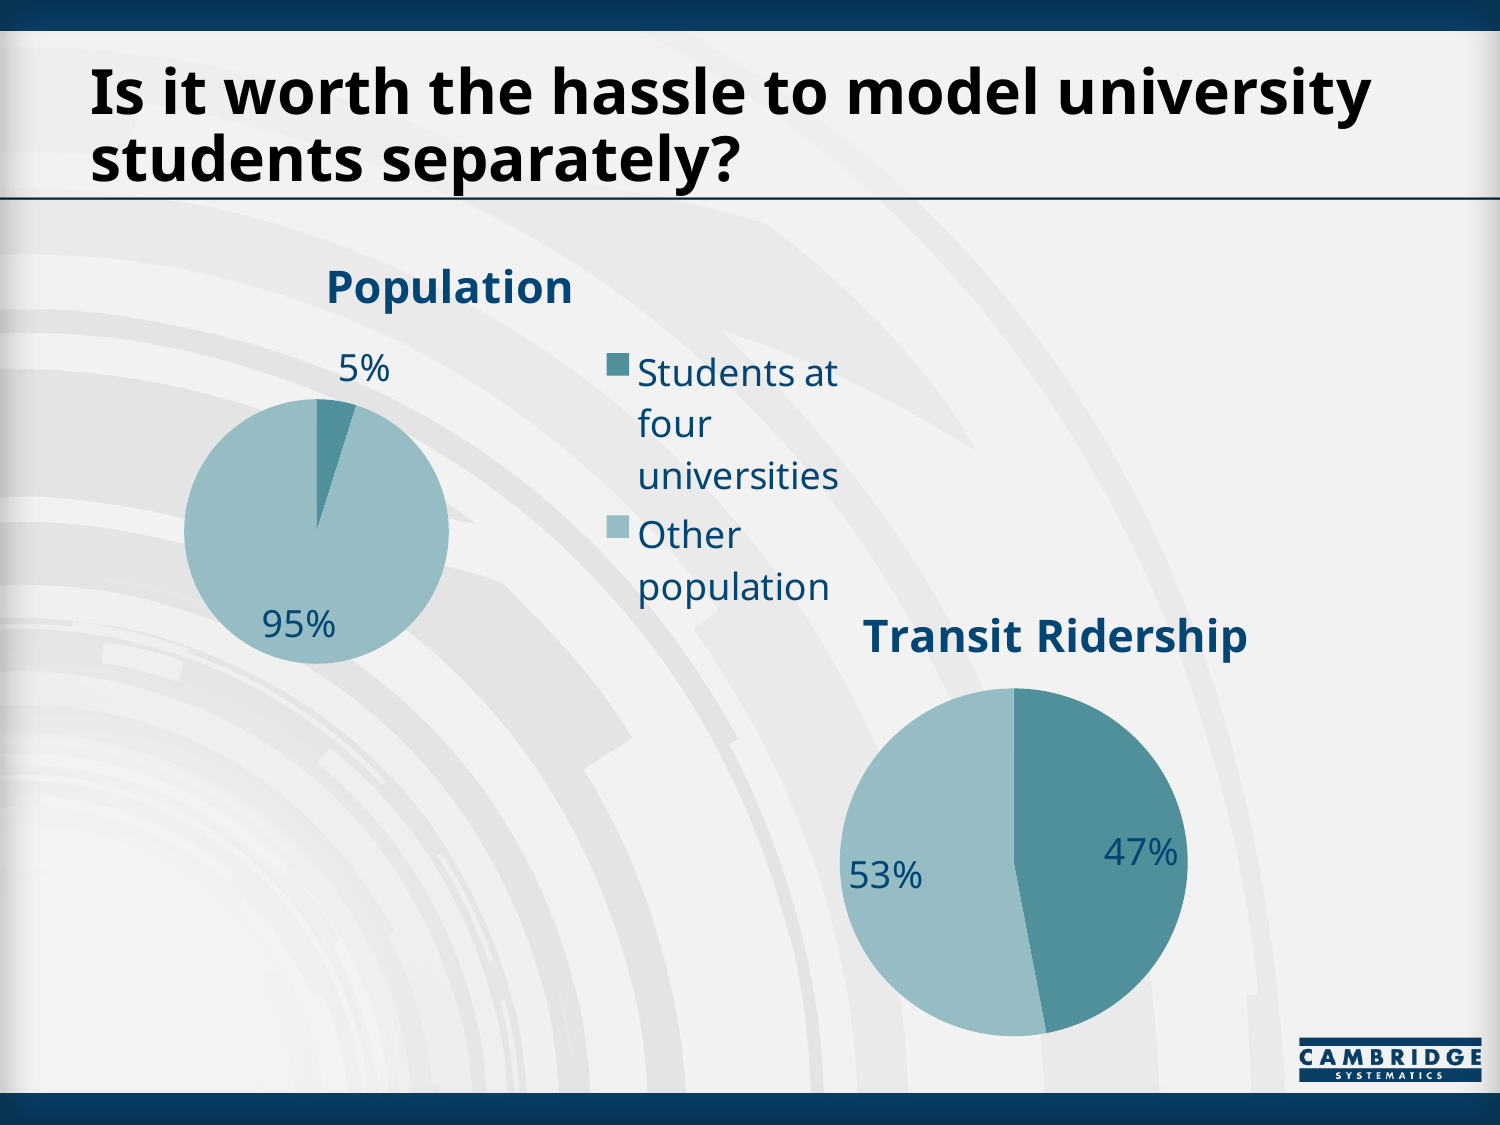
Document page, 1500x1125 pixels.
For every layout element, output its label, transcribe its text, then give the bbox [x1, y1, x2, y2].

chart [35, 223, 1457, 1047]
picture [0, 0, 1500, 1125]
title Is it worth the hassle to model university students separately? [75, 9, 1425, 203]
